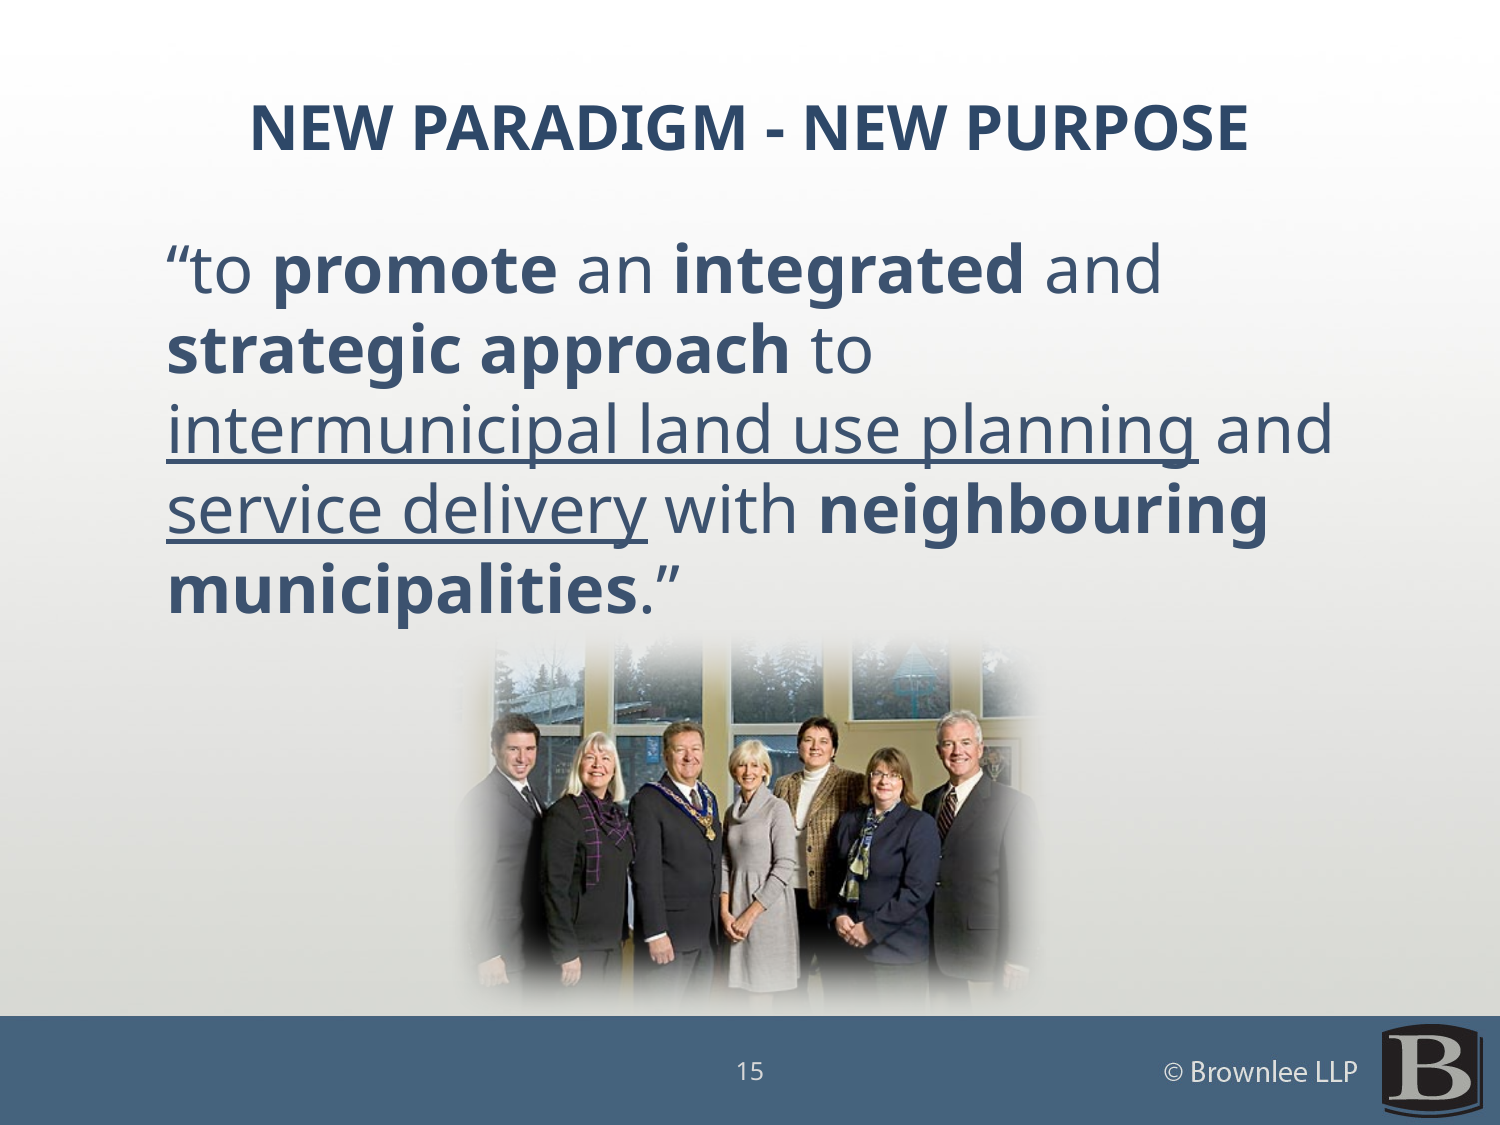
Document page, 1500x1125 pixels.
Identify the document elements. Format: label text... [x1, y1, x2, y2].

footer 15 [512, 1042, 988, 1103]
text_box NEW PARADIGM - NEW PURPOSE [112, 54, 1388, 197]
picture [0, 0, 1500, 1125]
text_box “to promote an integrated and strategic approach to intermunicipal land use planning and service delivery with neighbouring municipalities.” [151, 219, 1351, 634]
